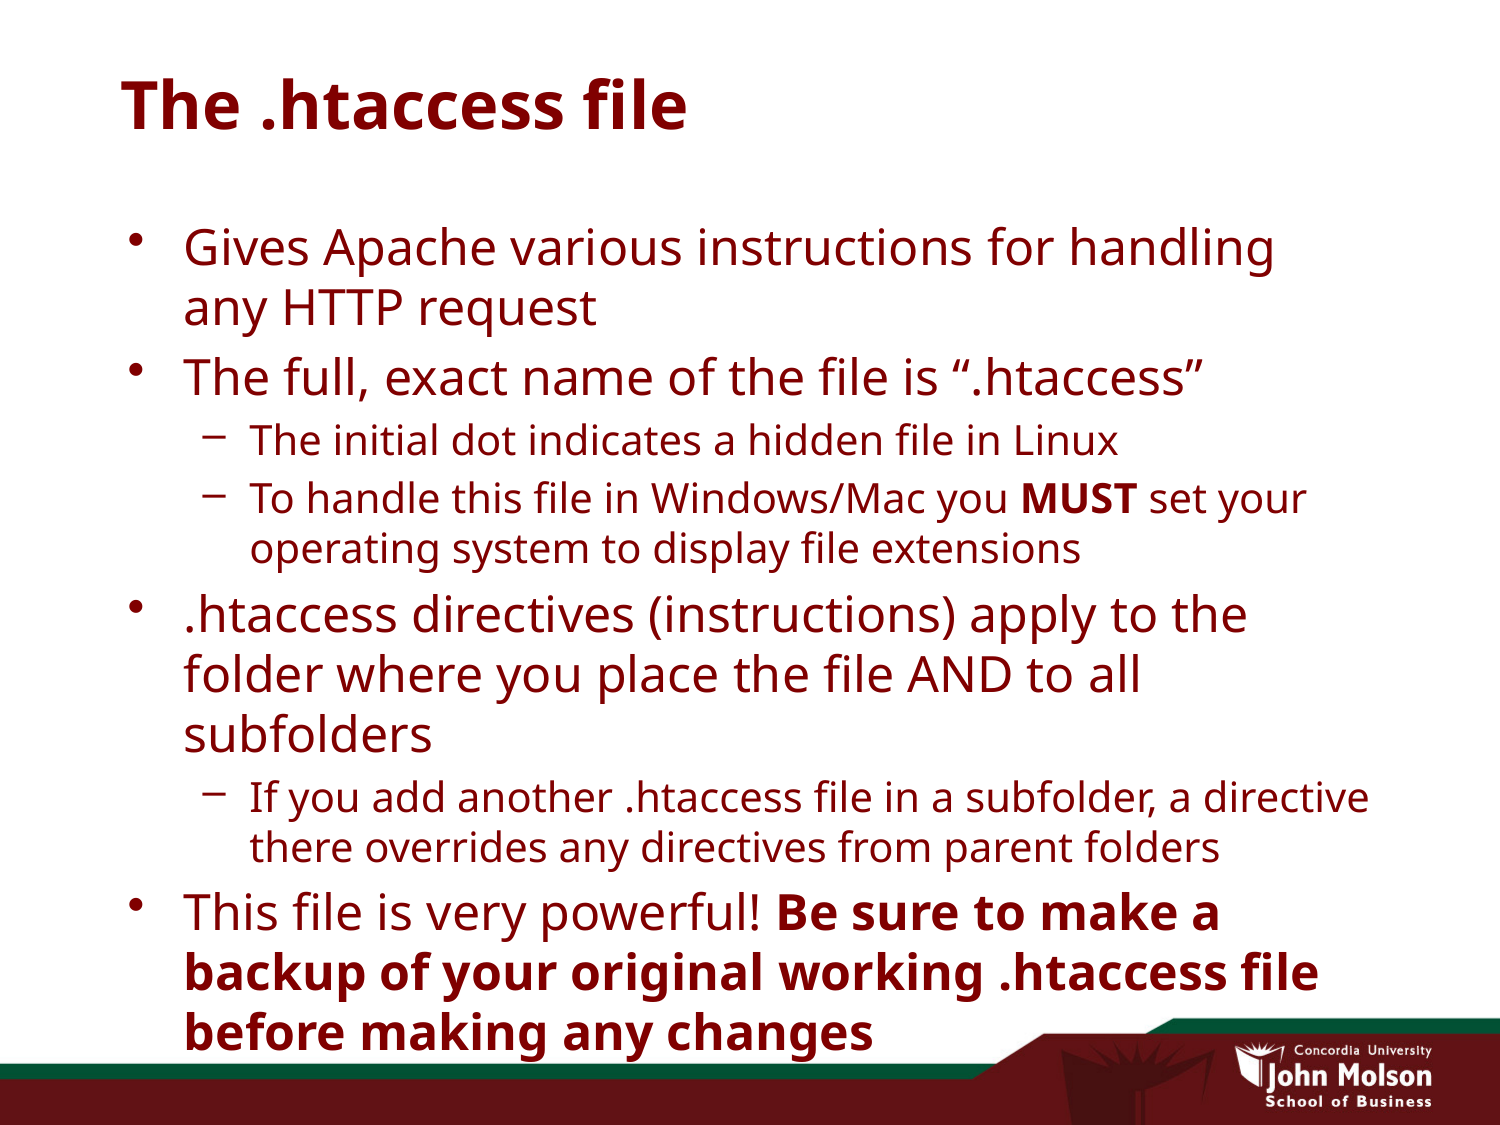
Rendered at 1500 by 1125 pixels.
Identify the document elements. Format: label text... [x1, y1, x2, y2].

picture [0, 0, 1500, 1125]
list Gives Apache various instructions for handling any HTTP request The full, exact name of the file is “.htaccess” The initial dot indicates a hidden file in Linux To handle this file in Windows/Mac you MUST set your operating system to display file extensions .htaccess directives (instructions) apply to the folder where you place the file AND to all subfolders If you add another .htaccess file in a subfolder, a directive there overrides any directives from parent folders This file is very powerful! Be sure to make a backup of your original working .htaccess file before making any changes [112, 208, 1388, 1000]
title The .htaccess file [105, 0, 1381, 150]
